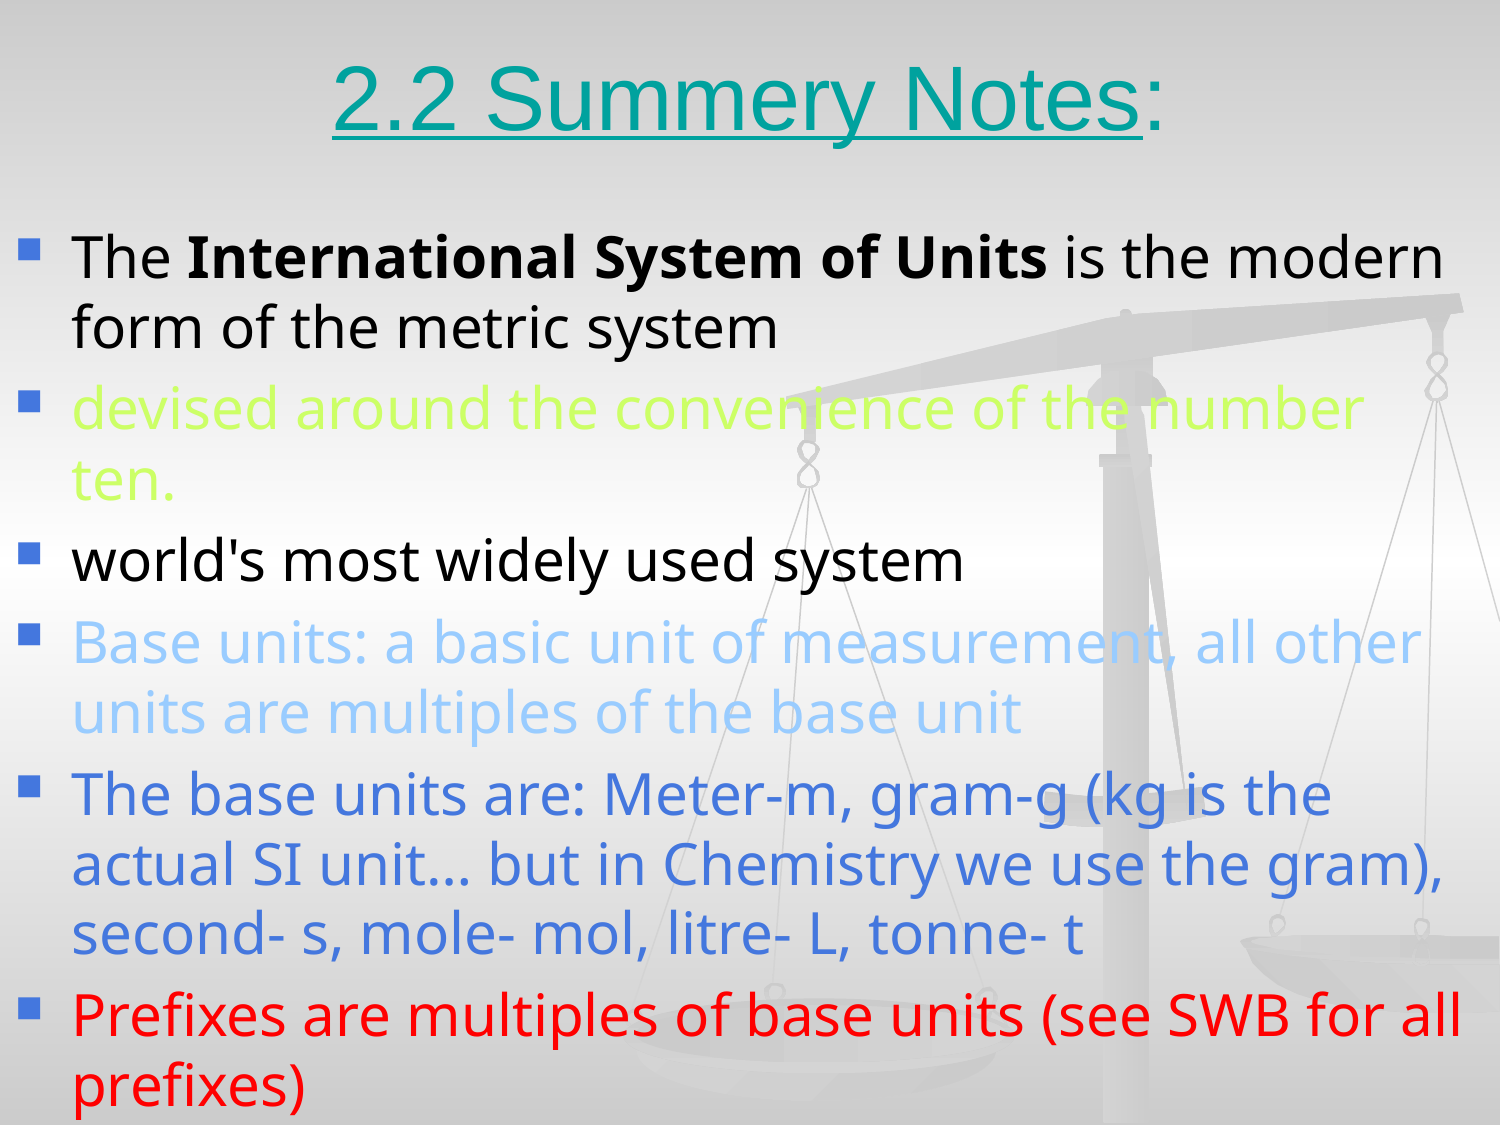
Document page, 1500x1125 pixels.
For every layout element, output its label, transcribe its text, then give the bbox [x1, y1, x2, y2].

title 2.2 Summery Notes: [74, 0, 1426, 188]
list The International System of Units is the modern form of the metric system devised around the convenience of the number ten. world's most widely used system Base units: a basic unit of measurement, all other units are multiples of the base unit The base units are: Meter-m, gram-g (kg is the actual SI unit… but in Chemistry we use the gram), second- s, mole- mol, litre- L, tonne- t Prefixes are multiples of base units (see SWB for all prefixes) [0, 212, 1500, 1125]
